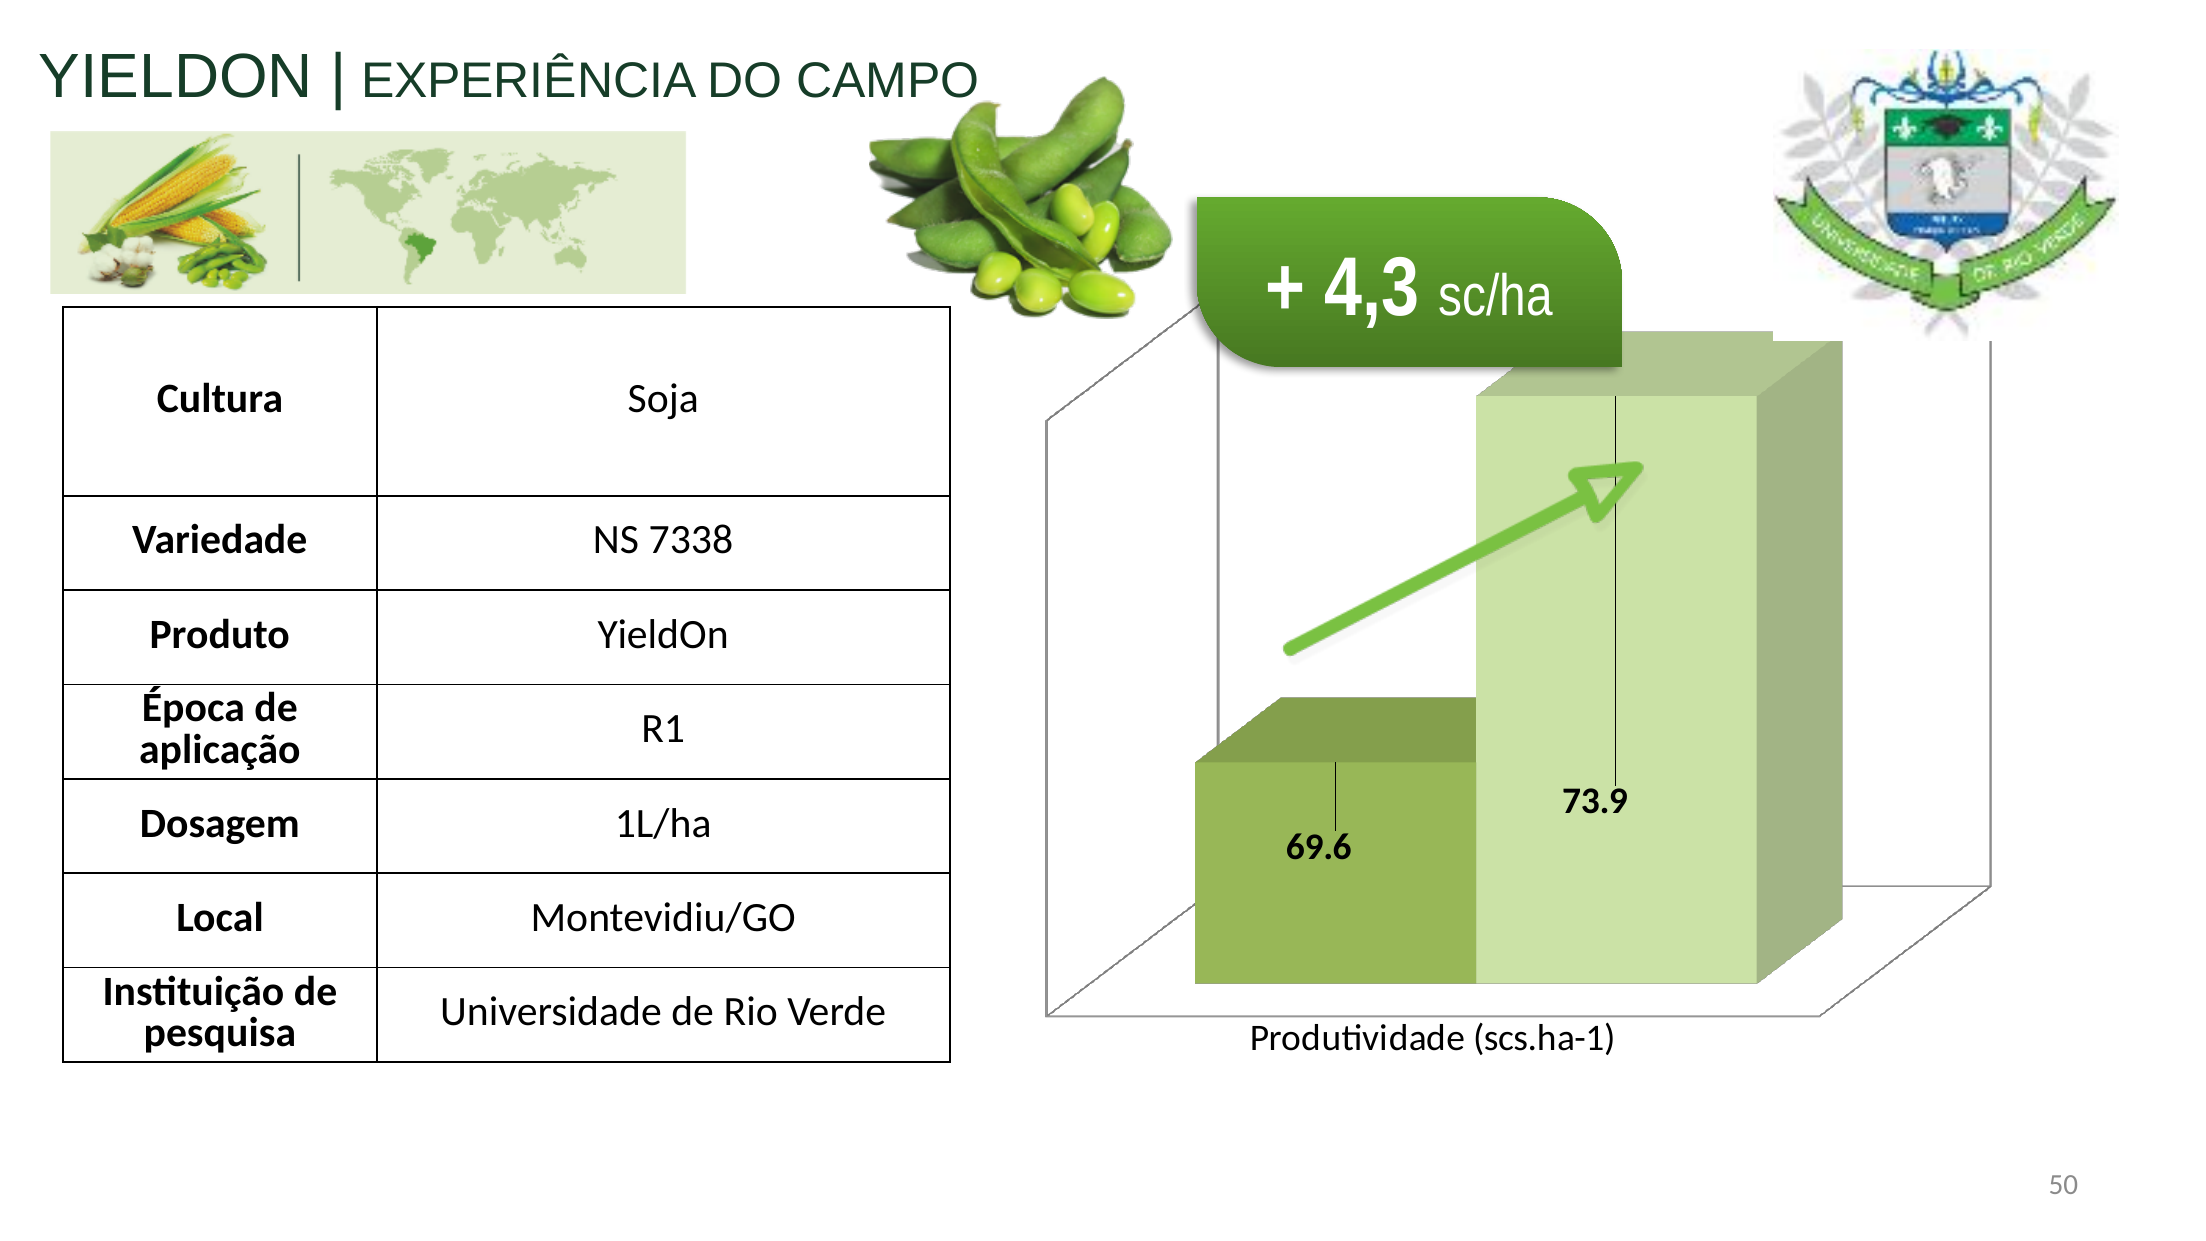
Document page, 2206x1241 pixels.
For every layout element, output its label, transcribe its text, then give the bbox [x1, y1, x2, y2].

picture [869, 75, 1173, 319]
table_cell Instituição de pesquisa [64, 968, 376, 1061]
table_cell YieldOn [378, 591, 949, 684]
table_cell Local [64, 874, 376, 967]
table_cell Época de aplicação [64, 685, 376, 778]
table_header Cultura [64, 308, 376, 495]
table_cell Variedade [64, 497, 376, 589]
table_cell 1L/ha [378, 780, 949, 872]
slide_number 50 [1580, 1149, 2096, 1216]
table_cell Universidade de Rio Verde [378, 968, 949, 1061]
chart [1020, 273, 2016, 1077]
table_cell R1 [378, 685, 949, 778]
table_cell Produto [64, 591, 376, 684]
table_header Soja [378, 308, 949, 495]
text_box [1196, 197, 1623, 368]
table_cell Dosagem [64, 780, 376, 872]
picture [1773, 49, 2119, 341]
picture [50, 131, 687, 294]
picture [1262, 440, 1669, 674]
text_box YIELDON | Experiência do campo [23, 27, 2184, 118]
table_cell NS 7338 [378, 497, 949, 589]
table_cell Montevidiu/GO [378, 874, 949, 967]
